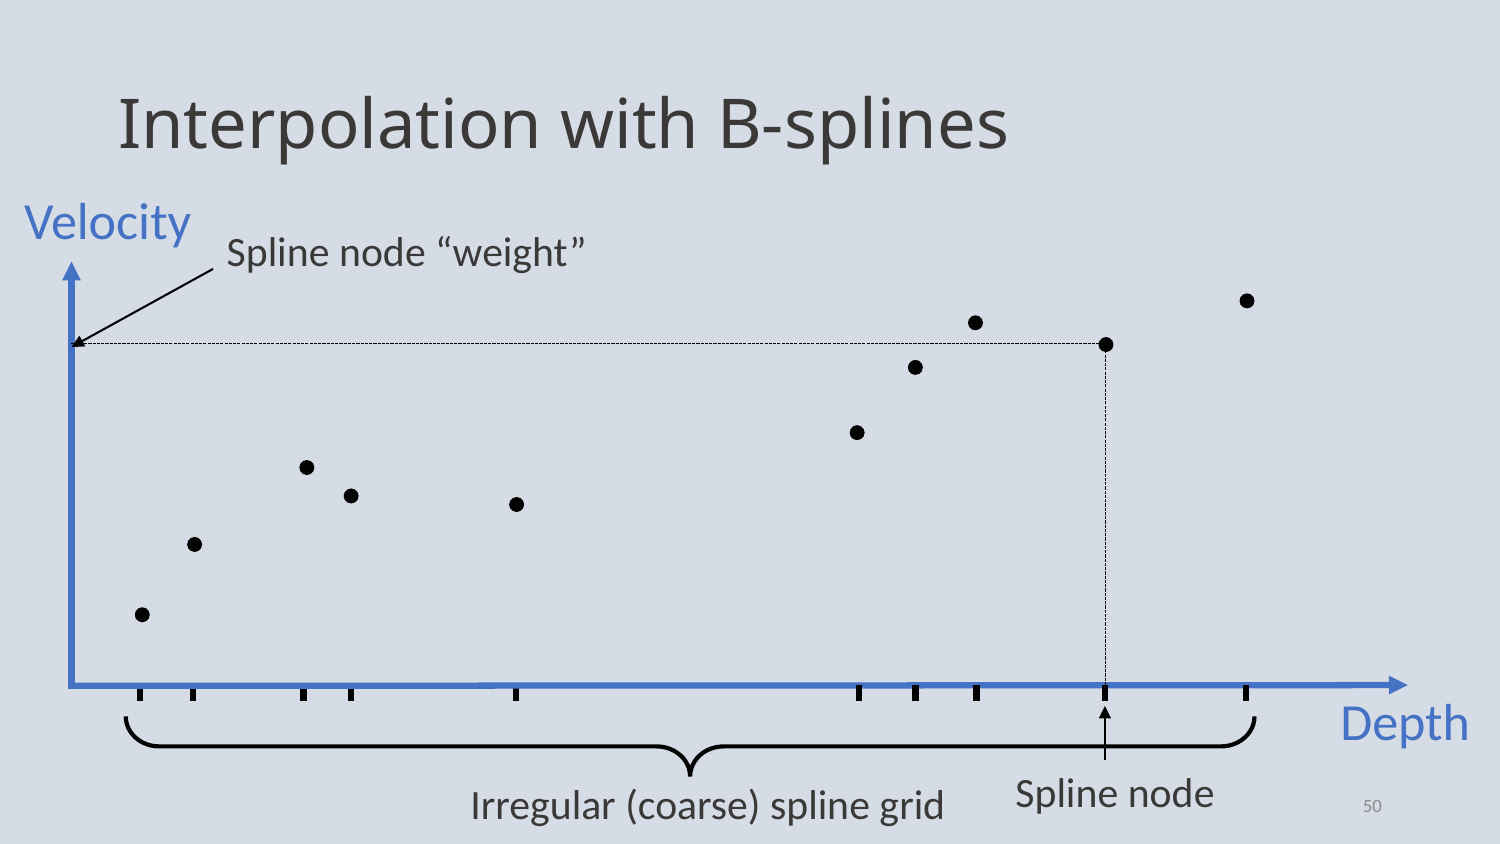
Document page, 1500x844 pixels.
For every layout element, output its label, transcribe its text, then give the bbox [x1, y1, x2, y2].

text_box [966, 314, 985, 332]
text_box [186, 535, 204, 553]
text_box [342, 487, 360, 505]
text_box [508, 495, 526, 514]
slide_number 50 [1059, 782, 1397, 827]
text_box [848, 424, 866, 442]
text_box [1106, 716, 1256, 747]
title Interpolation with B-splines [103, 44, 1397, 208]
text_box Spline node “weight” [134, 217, 680, 283]
text_box Irregular (coarse) spline grid [455, 770, 961, 836]
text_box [71, 268, 213, 343]
text_box [298, 458, 316, 477]
text_box Spline node [1000, 758, 1230, 824]
text_box [1097, 335, 1115, 354]
text_box [125, 716, 1104, 777]
text_box Velocity [0, 180, 246, 258]
text_box Depth [1267, 680, 1500, 758]
text_box [906, 358, 924, 376]
text_box [133, 606, 151, 624]
text_box [1238, 292, 1256, 310]
